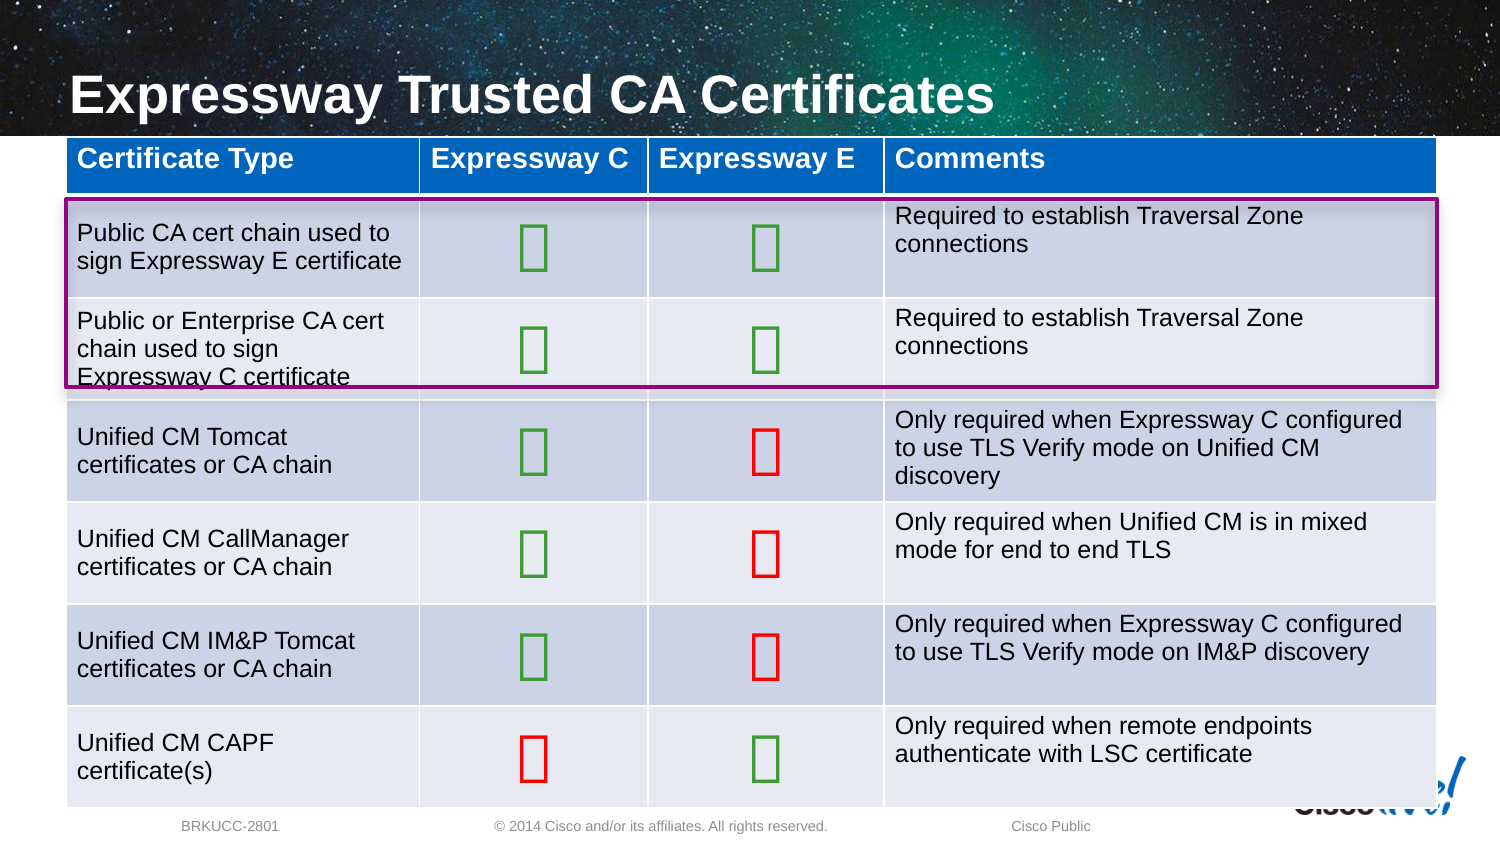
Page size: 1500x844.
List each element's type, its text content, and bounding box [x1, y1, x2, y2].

table_header Comments [885, 138, 1436, 193]
table_cell  [420, 503, 647, 603]
table_cell Unified CM IM&P Tomcat certificates or CA chain [67, 605, 419, 705]
title Expressway Trusted CA Certificates [54, 6, 1435, 133]
table_cell  [649, 503, 883, 603]
table_cell Only required when remote endpoints authenticate with LSC certificate [885, 707, 1436, 807]
table_cell  [420, 406, 647, 501]
table_cell Only required when Unified CM is in mixed mode for end to end TLS [885, 503, 1436, 603]
text_box [64, 197, 1439, 389]
table_header Expressway E [649, 138, 883, 193]
table_cell Only required when Expressway C configured to use TLS Verify mode on Unified CM discovery [885, 404, 1436, 501]
table_cell Unified CM CallManager certificates or CA chain [67, 503, 419, 603]
picture [1294, 756, 1466, 815]
table_cell Only required when Expressway C configured to use TLS Verify mode on IM&P discovery [885, 605, 1436, 705]
table_cell  [420, 707, 647, 807]
table_header Certificate Type [67, 138, 419, 193]
picture [0, 0, 1500, 136]
table_cell  [649, 406, 883, 501]
table_cell  [649, 707, 883, 807]
table_cell  [649, 605, 883, 705]
table_cell Unified CM CAPF certificate(s) [67, 707, 419, 807]
table_cell  [420, 605, 647, 705]
table_cell Unified CM Tomcat certificates or CA chain [67, 404, 419, 501]
table_header Expressway C [420, 138, 647, 193]
